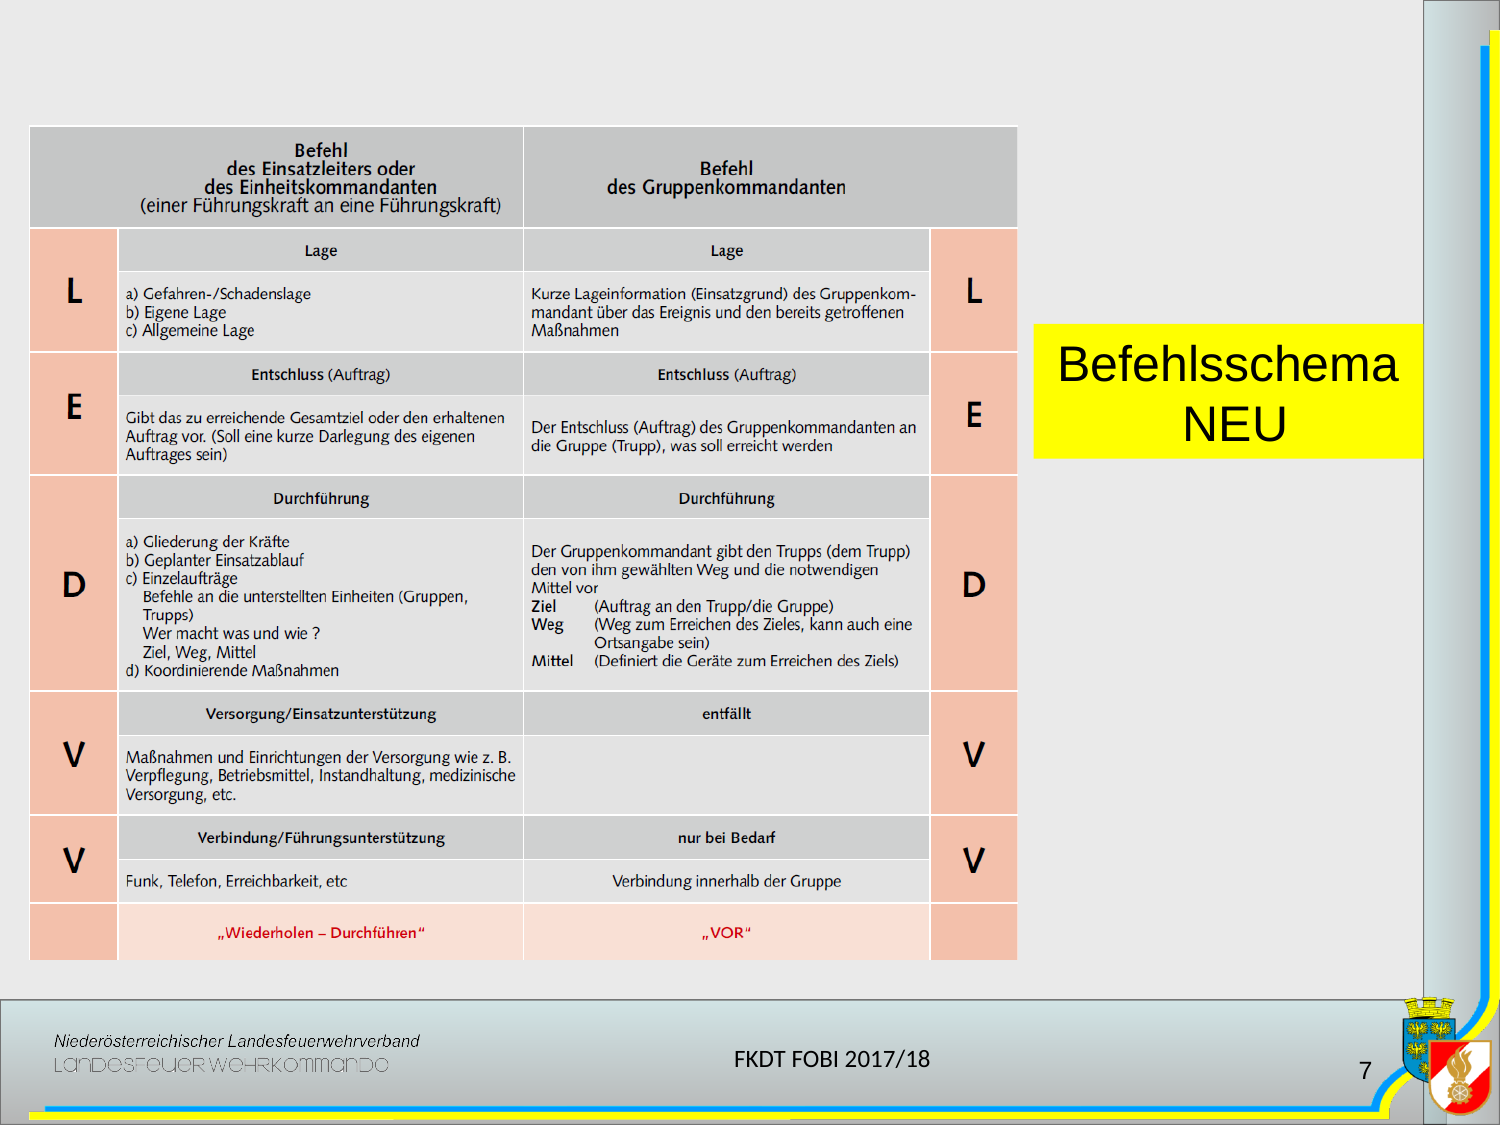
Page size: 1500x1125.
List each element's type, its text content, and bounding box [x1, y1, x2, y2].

footer FKDT FOBI 2017/18 [407, 1034, 1258, 1094]
picture [29, 30, 1500, 1120]
slide_number 7 [1281, 1046, 1388, 1093]
text_box Befehlsschema NEU [1033, 323, 1424, 459]
